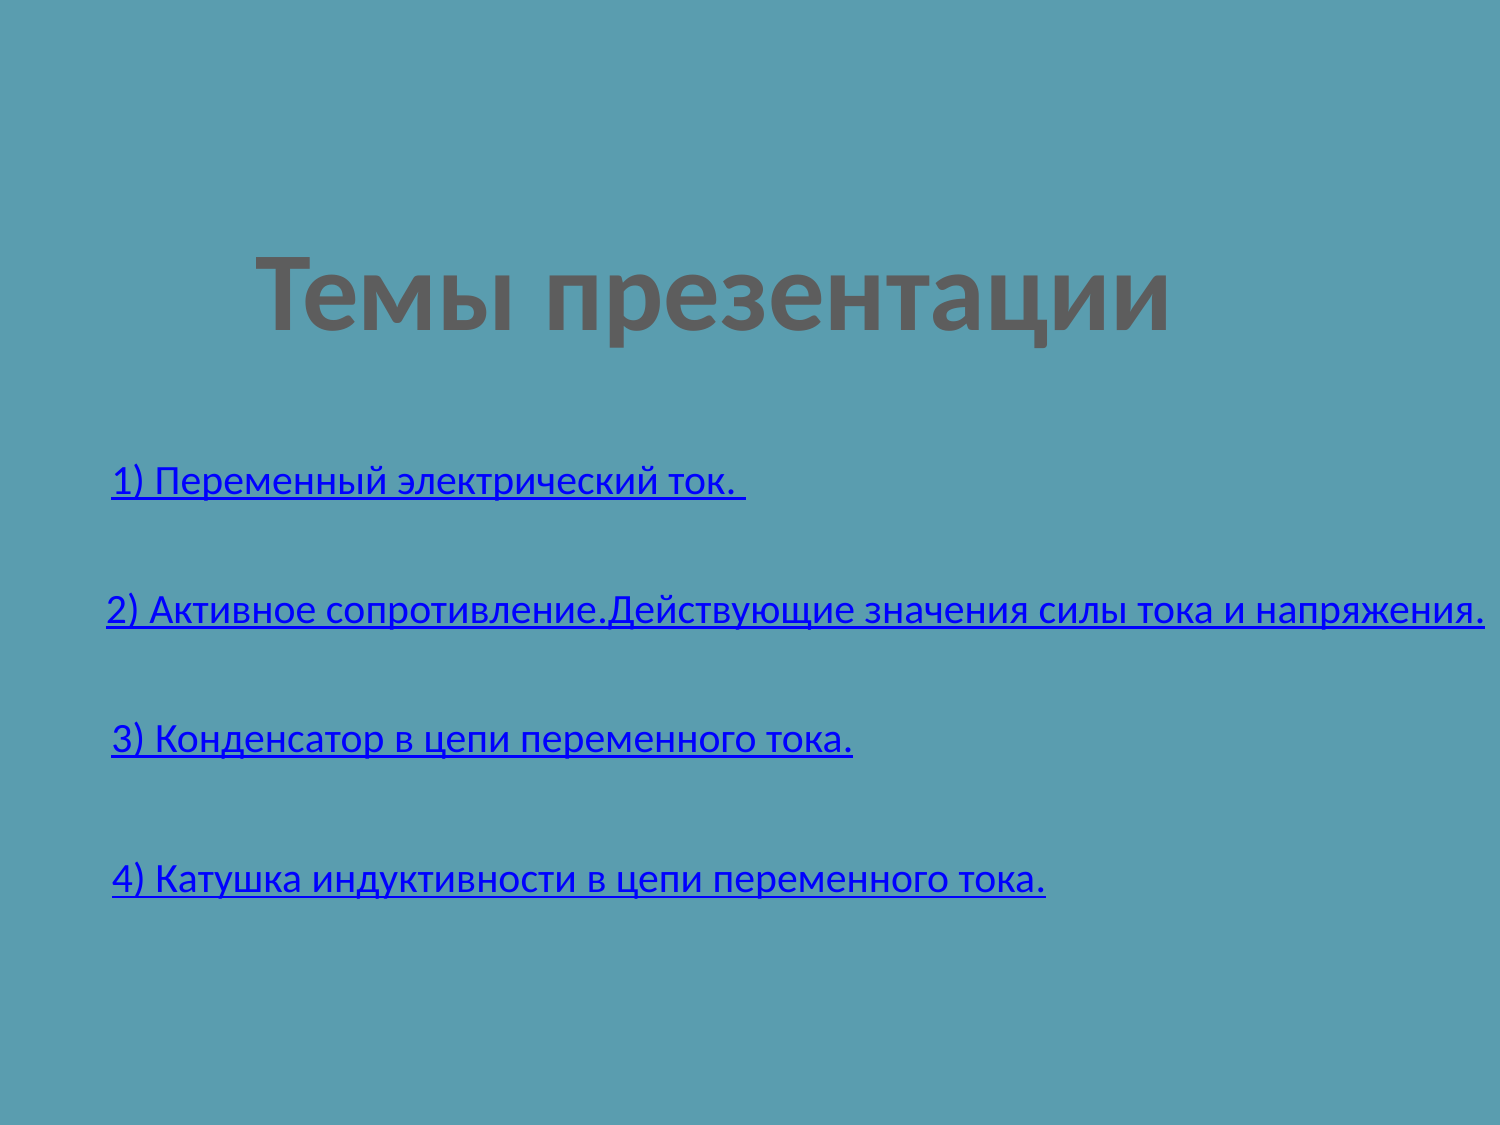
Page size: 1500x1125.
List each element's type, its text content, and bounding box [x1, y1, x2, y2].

text_box 2) Активное сопротивление.Действующие значения силы тока и напряжения. [91, 574, 1500, 639]
text_box Темы презентации [187, 210, 1243, 361]
text_box 1) Переменный электрический ток. [96, 445, 761, 511]
text_box 4) Катушка индуктивности в цепи переменного тока. [97, 843, 1062, 909]
text_box 3) Конденсатор в цепи переменного тока. [96, 703, 869, 768]
